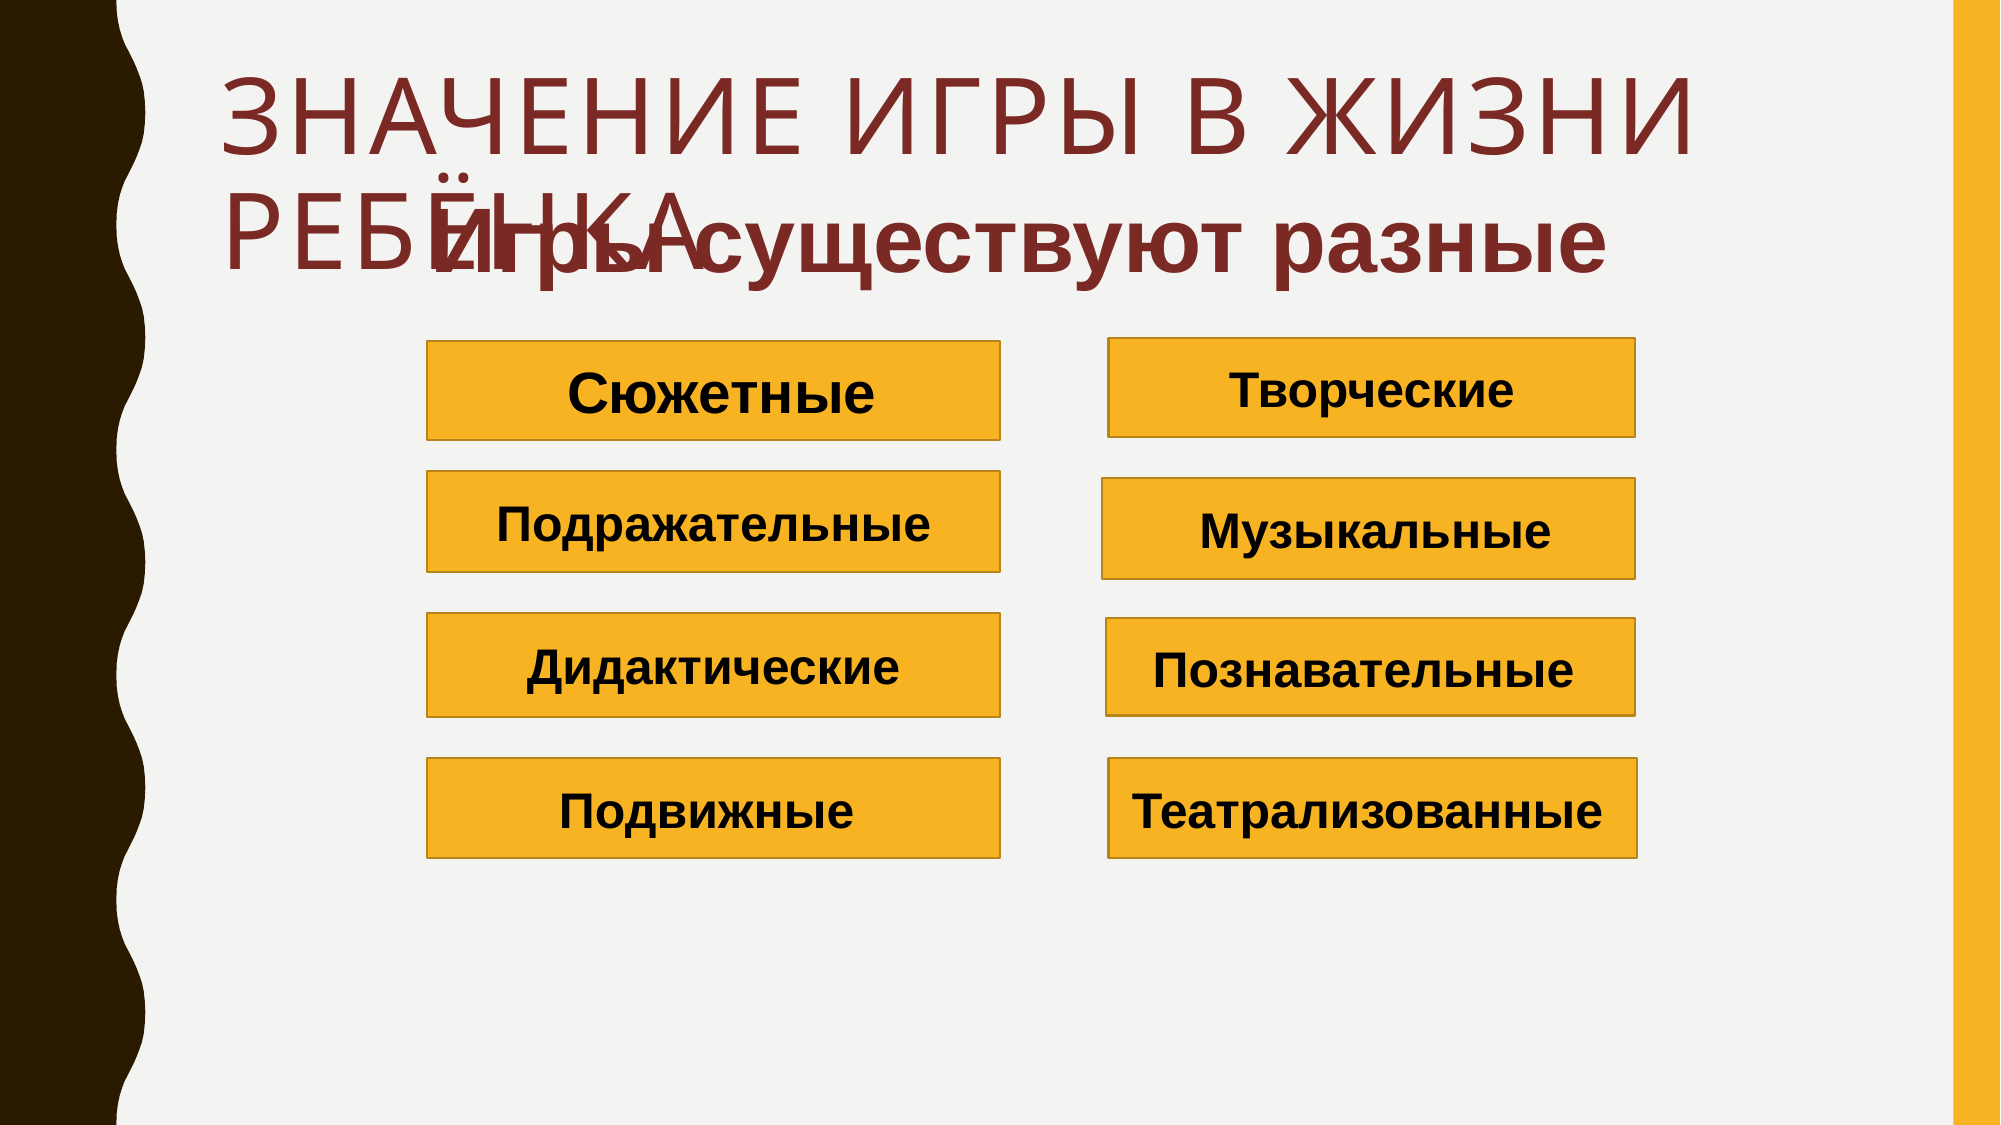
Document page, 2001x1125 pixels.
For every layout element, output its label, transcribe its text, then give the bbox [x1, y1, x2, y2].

text_box Театрализованные [1107, 757, 1638, 859]
text_box Творческие [1107, 337, 1636, 438]
text_box Сюжетные [426, 340, 1001, 441]
title Значение игры в жизни ребёнка [205, 55, 1875, 162]
text_box Подражательные [426, 470, 1001, 573]
text_box Подвижные [426, 757, 1001, 859]
list Игры существуют разные [205, 162, 1875, 1050]
text_box Дидактические [426, 612, 1001, 718]
text_box Познавательные [1105, 617, 1636, 717]
text_box Музыкальные [1101, 477, 1636, 580]
